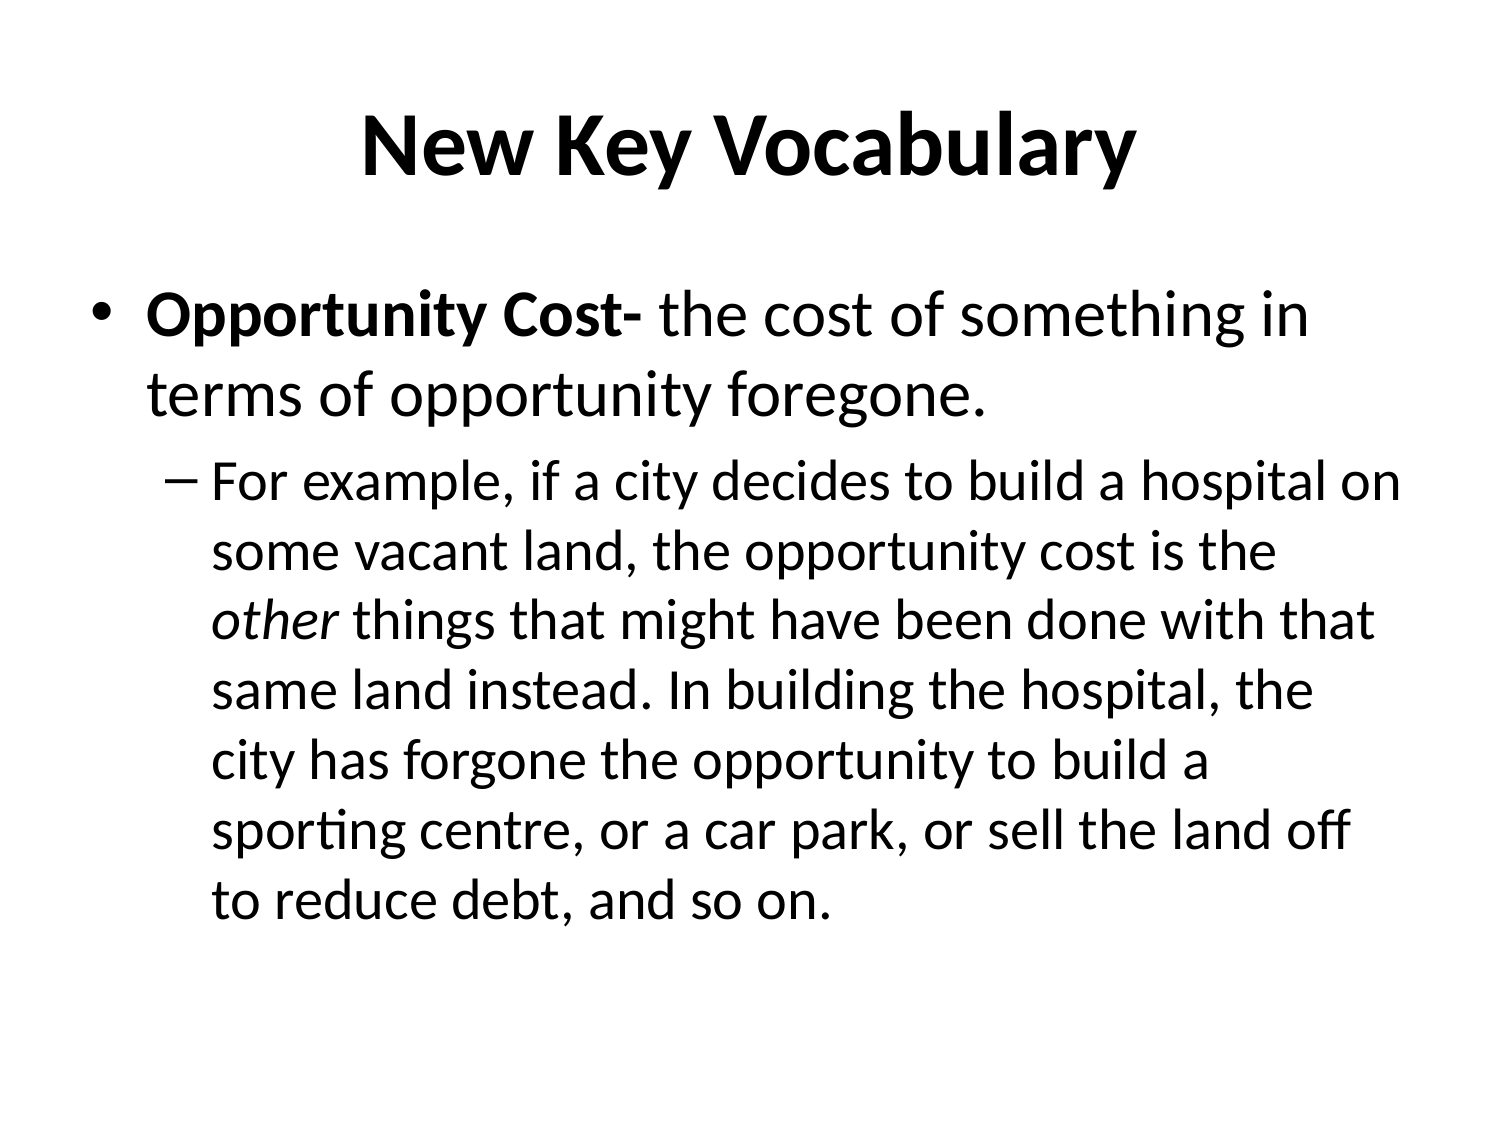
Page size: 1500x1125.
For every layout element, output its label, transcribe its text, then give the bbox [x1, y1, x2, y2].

title New Key Vocabulary [75, 45, 1425, 233]
list Opportunity Cost- the cost of something in terms of opportunity foregone. For example, if a city decides to build a hospital on some vacant land, the opportunity cost is the other things that might have been done with that same land instead. In building the hospital, the city has forgone the opportunity to build a sporting centre, or a car park, or sell the land off to reduce debt, and so on. [75, 262, 1425, 1005]
